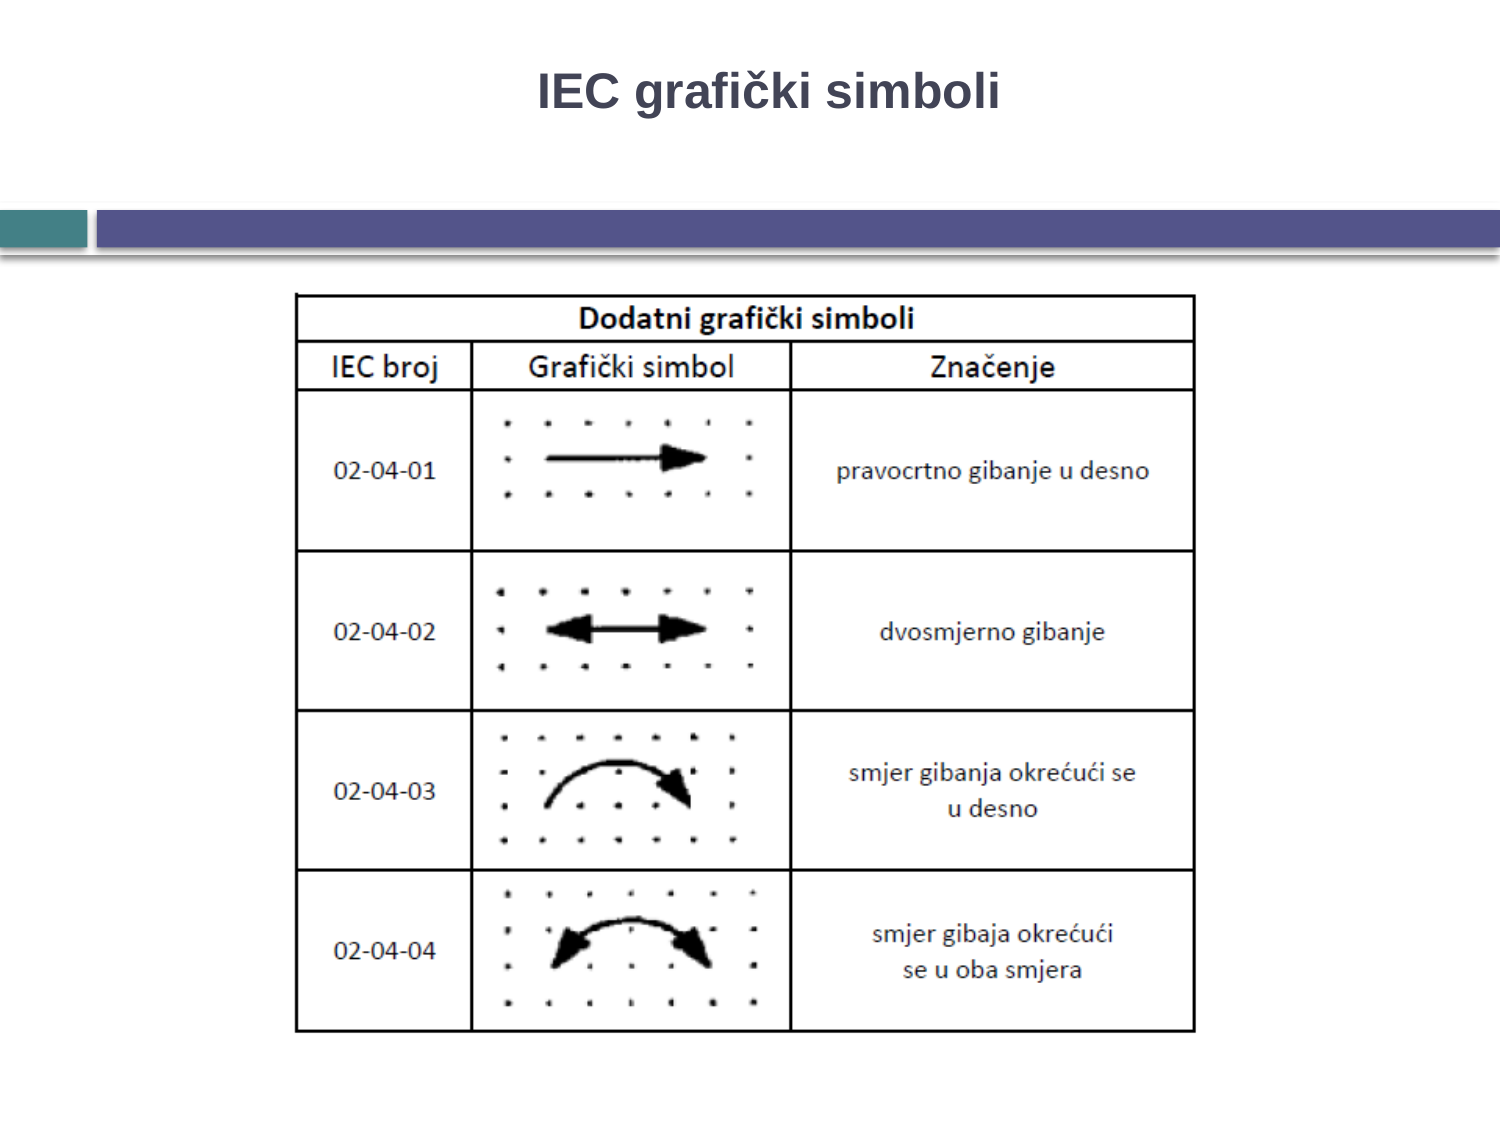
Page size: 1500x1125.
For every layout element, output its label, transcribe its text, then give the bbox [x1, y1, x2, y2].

title IEC grafički simboli [100, 37, 1438, 200]
picture [288, 290, 1207, 1045]
